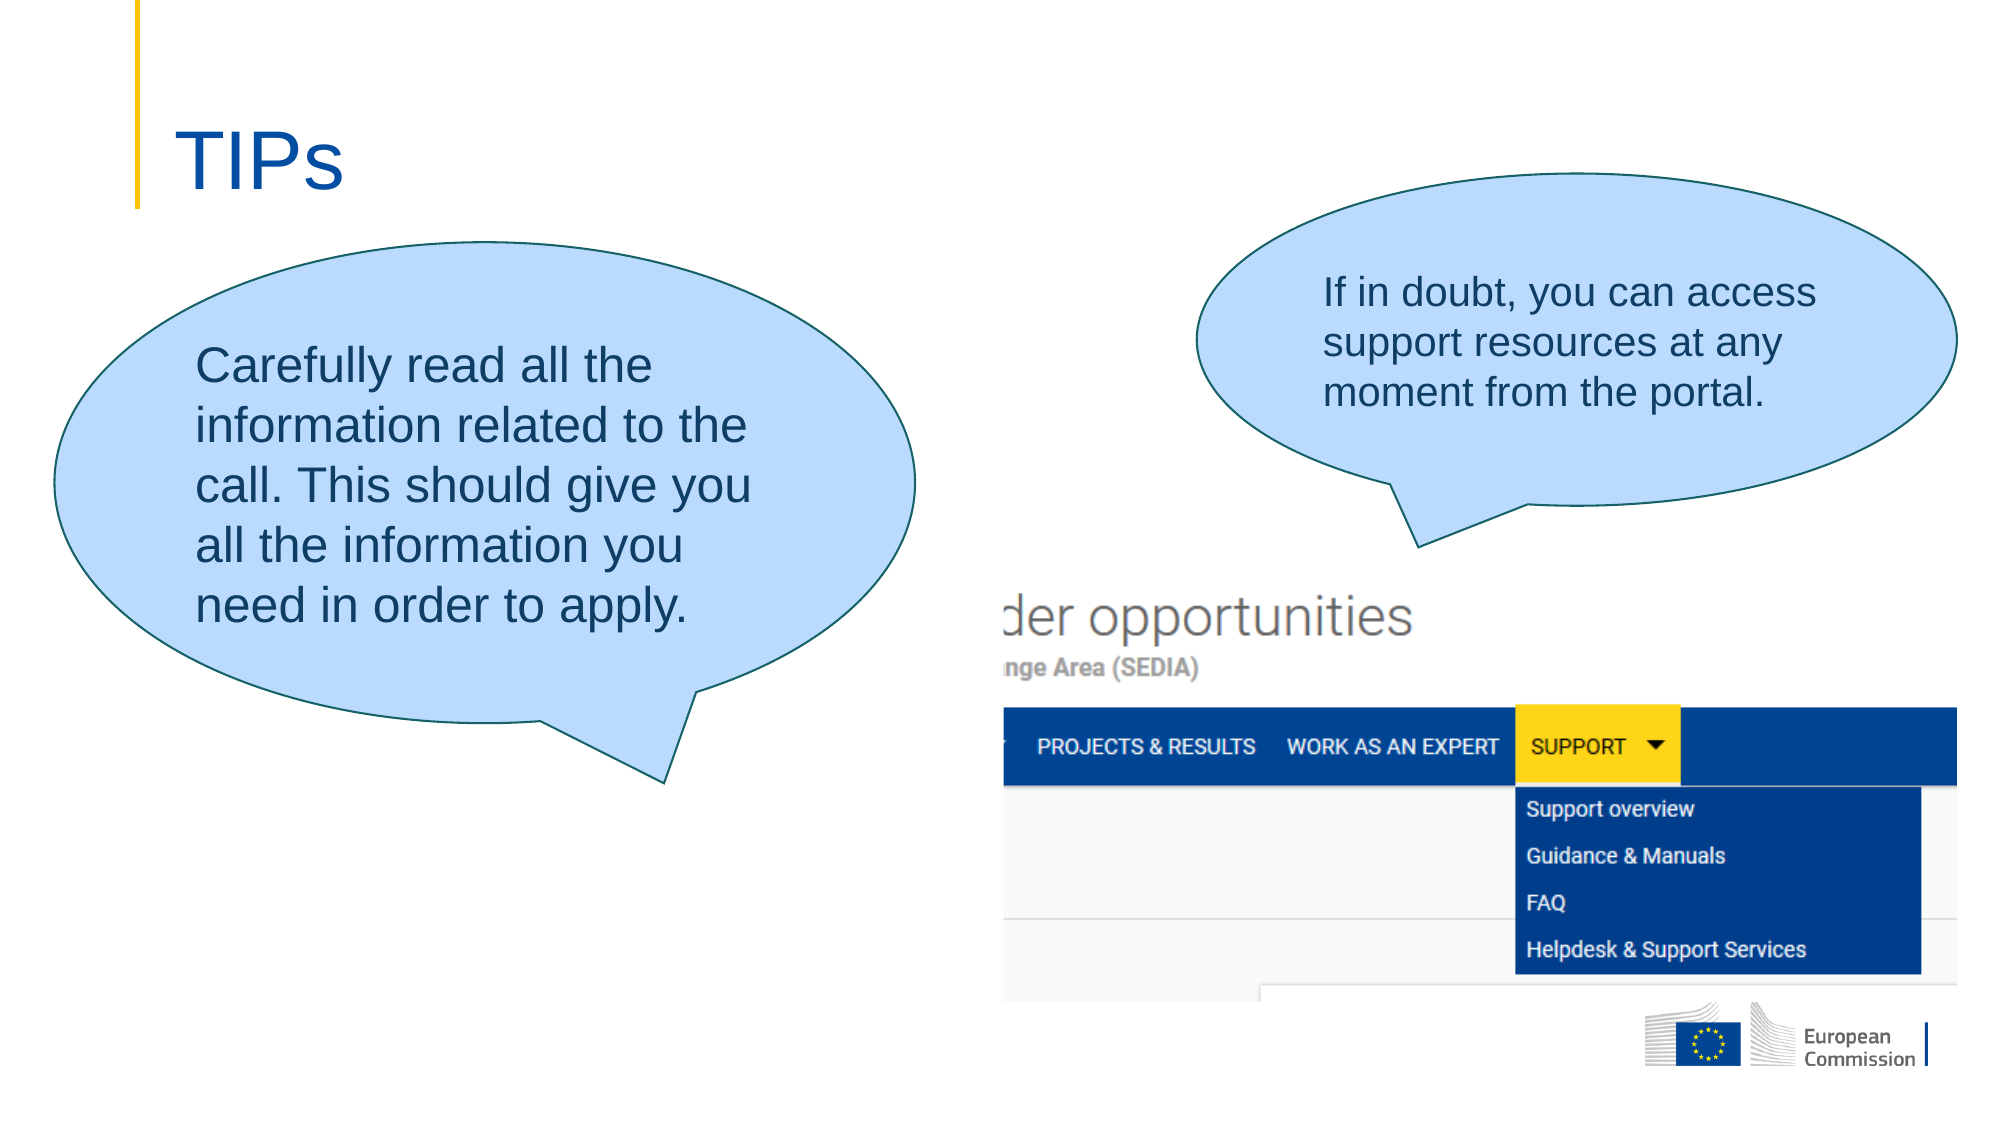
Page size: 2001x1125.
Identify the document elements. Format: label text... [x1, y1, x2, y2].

title TIPs [159, 79, 1885, 208]
picture [1003, 584, 1957, 1066]
text_box Carefully read all the information related to the call. This should give you all the information you need in order to apply. [53, 241, 917, 785]
text_box If in doubt, you can access support resources at any moment from the portal. [1195, 172, 1958, 549]
